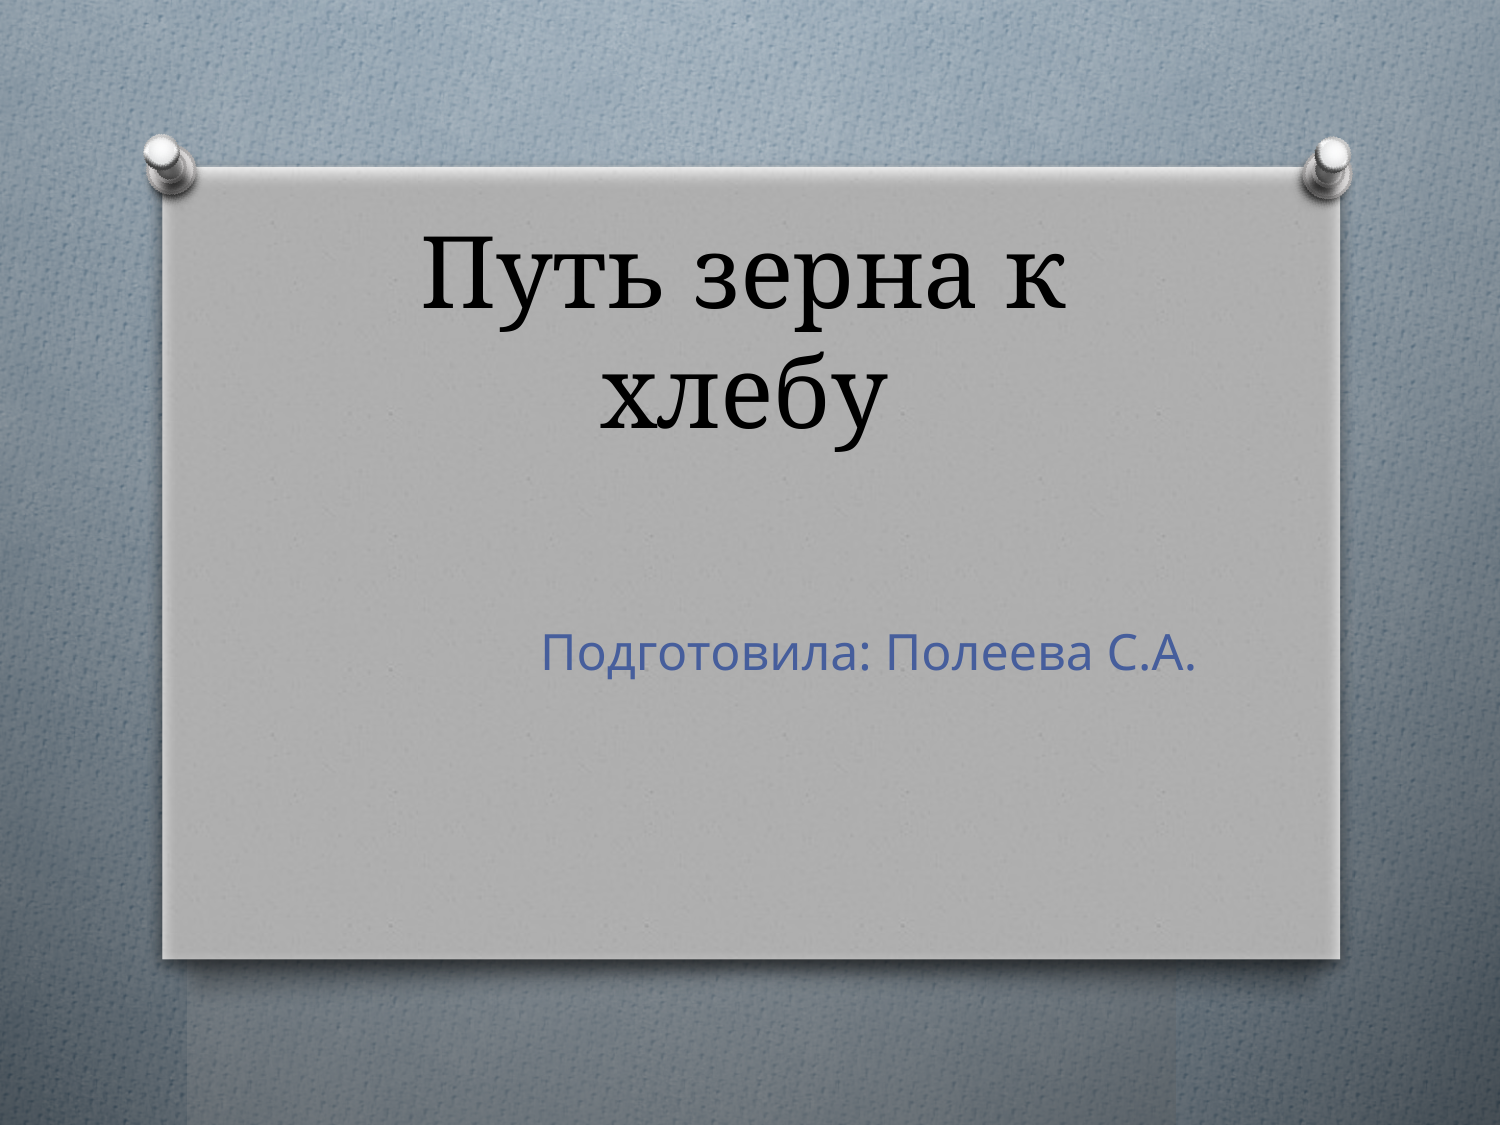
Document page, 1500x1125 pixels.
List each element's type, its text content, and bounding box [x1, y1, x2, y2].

picture [112, 100, 235, 224]
picture [1274, 109, 1396, 230]
subtitle Подготовила: Полеева С.А. [283, 612, 1221, 863]
title Путь зерна к хлебу [265, 294, 1223, 457]
